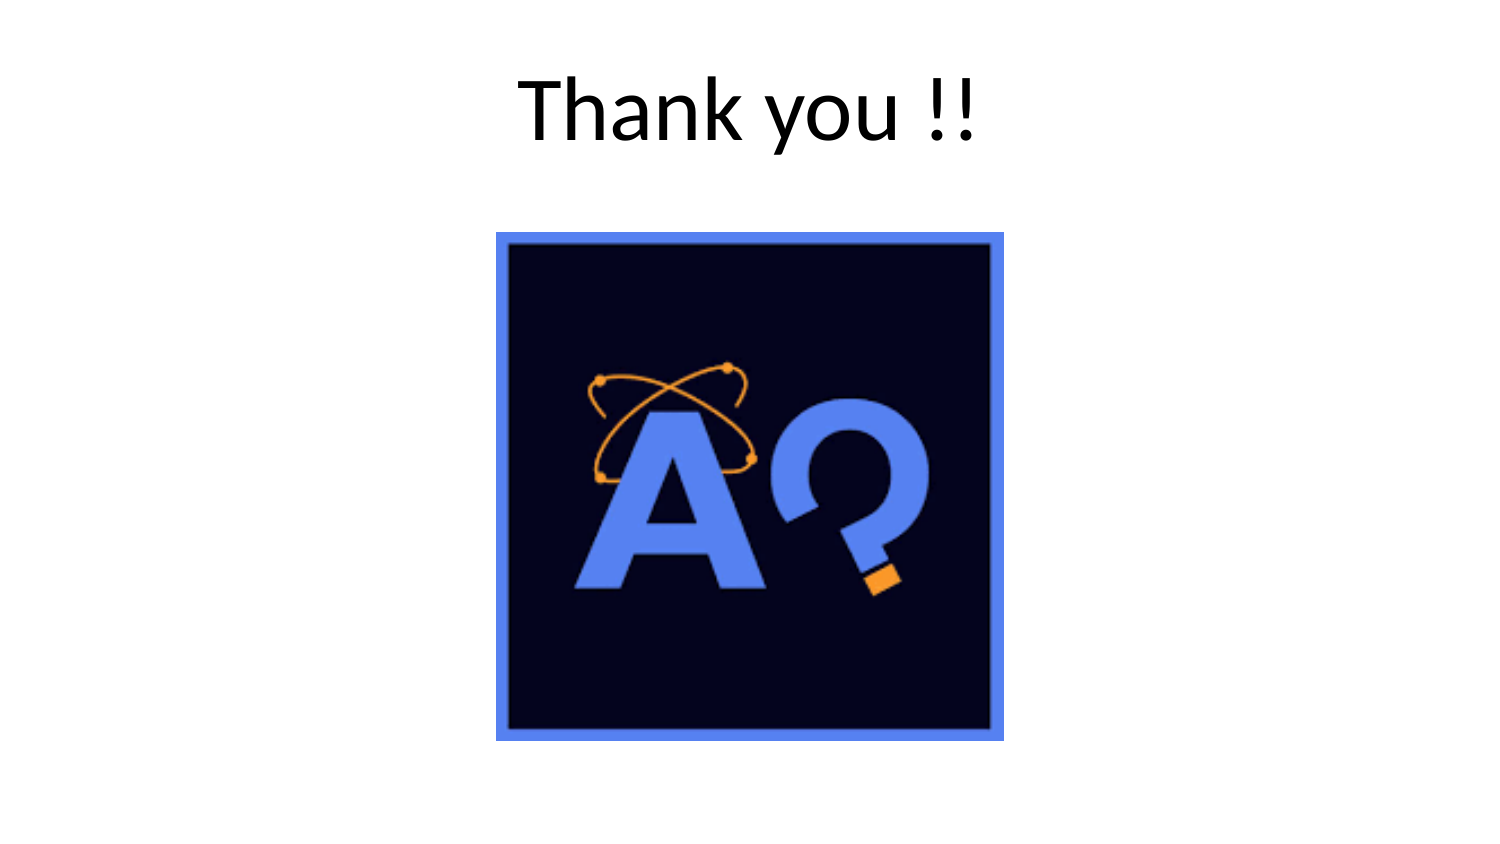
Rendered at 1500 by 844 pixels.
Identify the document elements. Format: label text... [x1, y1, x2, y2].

title Thank you !! [75, 33, 1425, 175]
picture [495, 232, 1005, 741]
